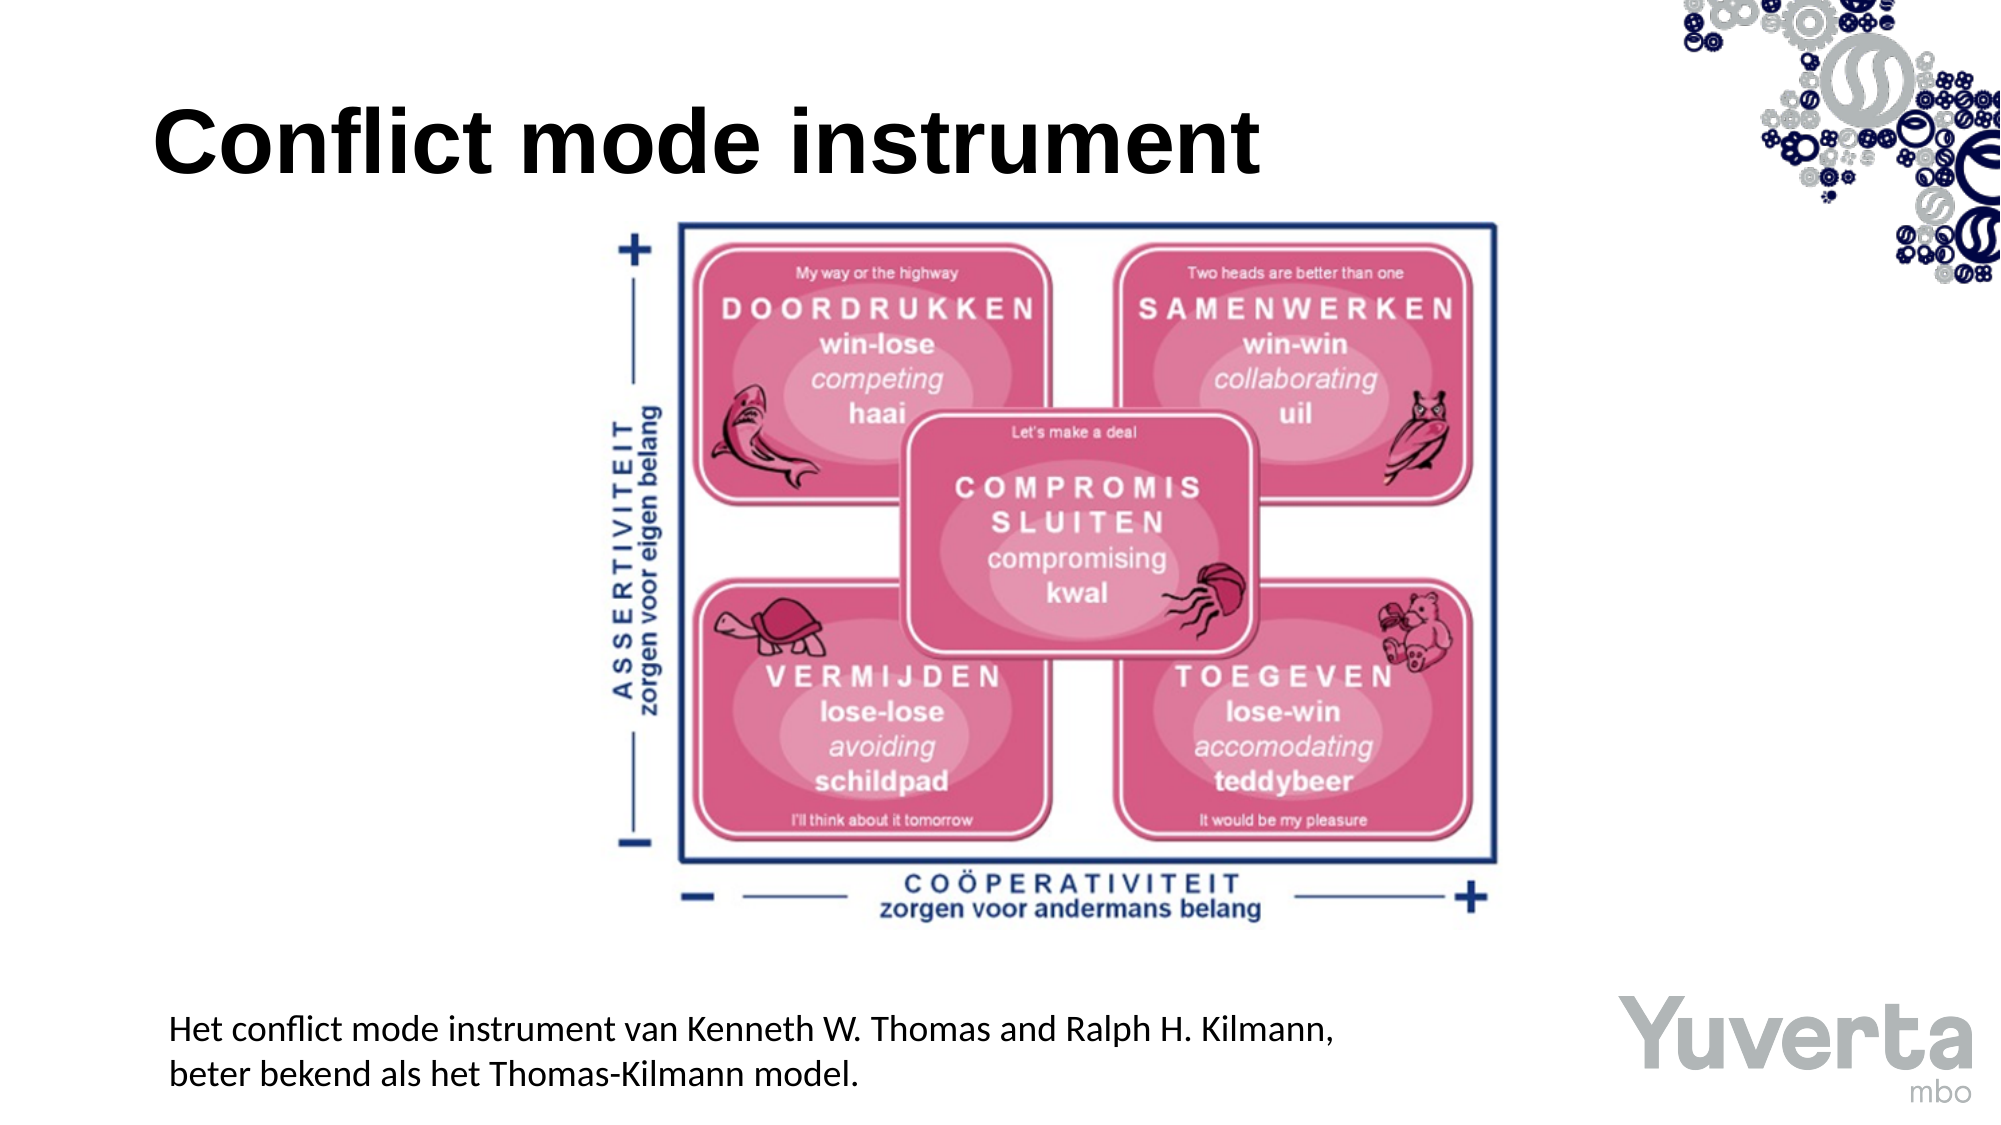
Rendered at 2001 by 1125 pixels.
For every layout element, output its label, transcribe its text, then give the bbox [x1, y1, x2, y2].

title Conflict mode instrument [137, 35, 1863, 253]
text_box Het conflict mode instrument van Kenneth W. Thomas and Ralph H. Kilmann, beter bekend als het Thomas-Kilmann model. [154, 996, 1948, 1102]
picture [0, 0, 2000, 1125]
